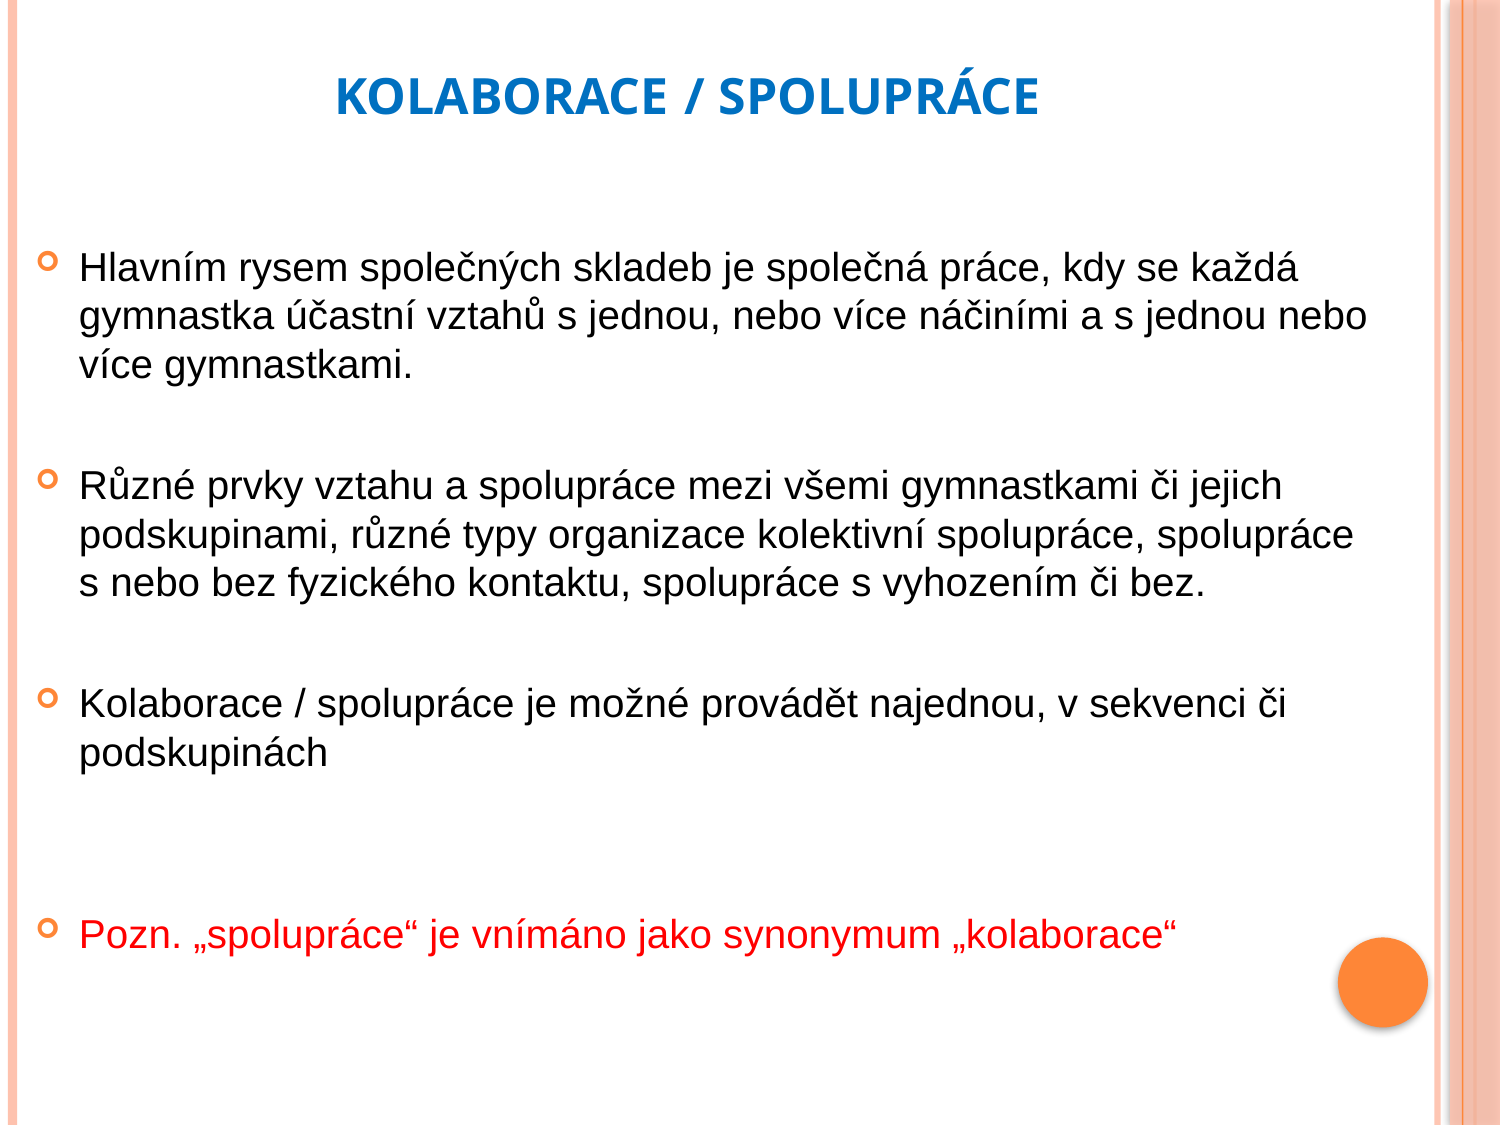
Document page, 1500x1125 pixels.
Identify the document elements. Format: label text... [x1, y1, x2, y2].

title KOLABORACE / SPOLUPRÁCE [75, 45, 1300, 172]
list Hlavním rysem společných skladeb je společná práce, kdy se každá gymnastka účastní vztahů s jednou, nebo více náčiními a s jednou nebo více gymnastkami. Různé prvky vztahu a spolupráce mezi všemi gymnastkami či jejich podskupinami, různé typy organizace kolektivní spolupráce, spolupráce s nebo bez fyzického kontaktu, spolupráce s vyhozením či bez. Kolaborace / spolupráce je možné provádět najednou, v sekvenci či podskupinách Pozn. „spolupráce“ je vnímáno jako synonymum „kolaborace“ [20, 172, 1400, 973]
